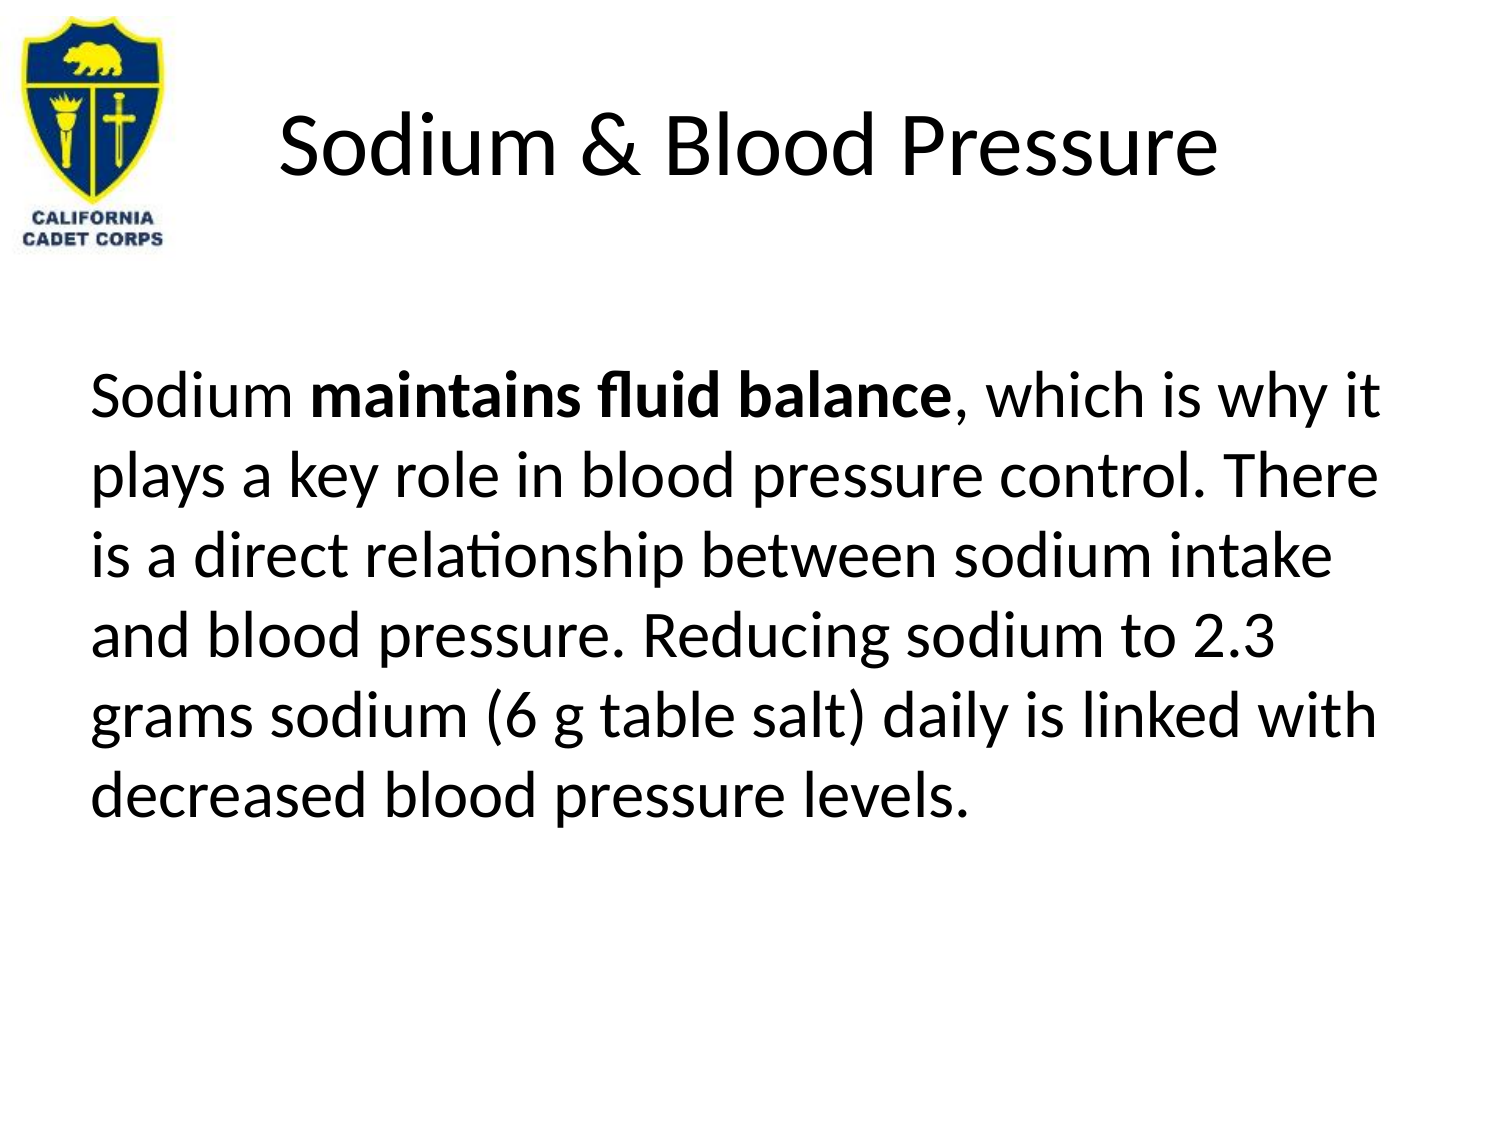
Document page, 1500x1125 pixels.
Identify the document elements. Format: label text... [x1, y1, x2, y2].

list Sodium maintains fluid balance, which is why it plays a key role in blood pressure control. There is a direct relationship between sodium intake and blood pressure. Reducing sodium to 2.3 grams sodium (6 g table salt) daily is linked with decreased blood pressure levels. [75, 343, 1425, 882]
title Sodium & Blood Pressure [162, 45, 1338, 233]
picture [0, 16, 186, 261]
